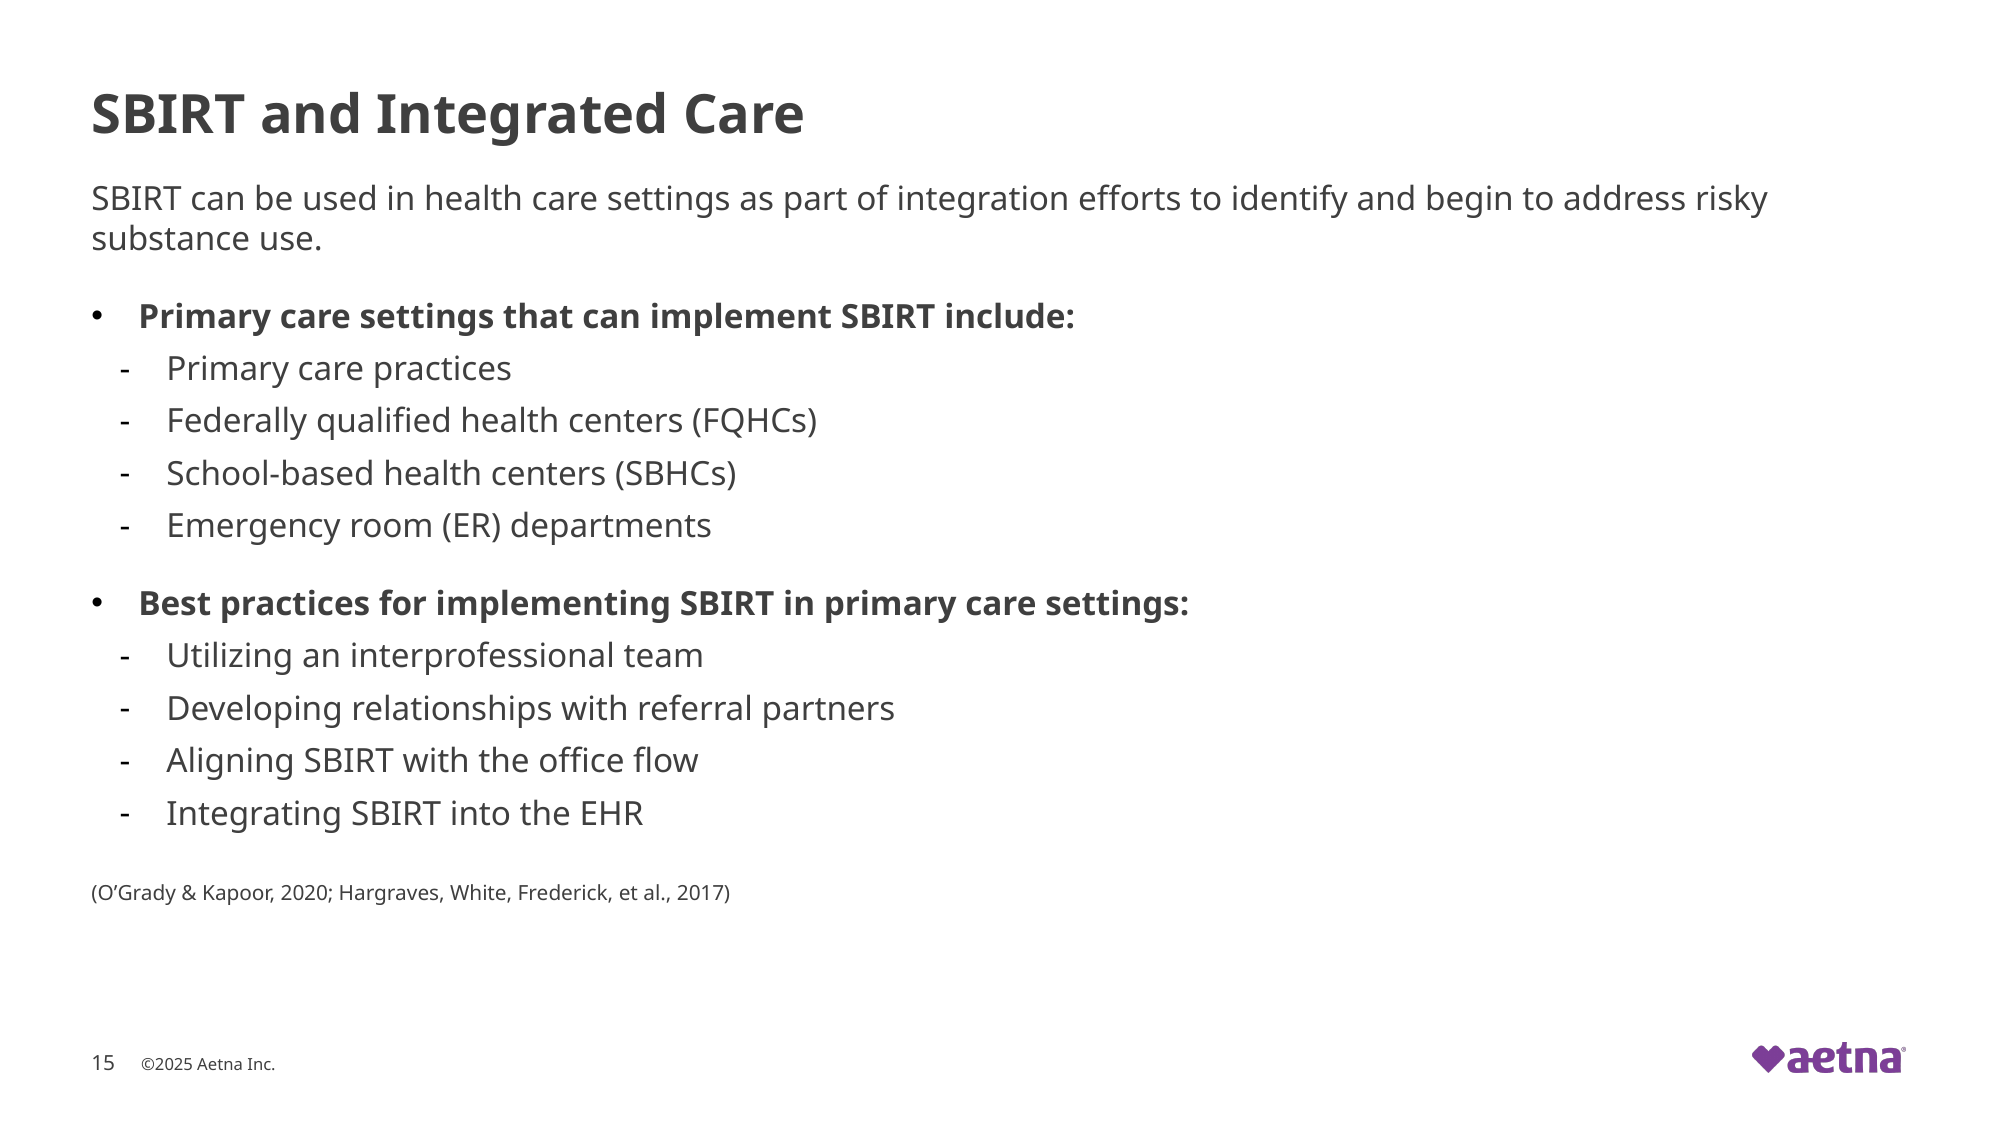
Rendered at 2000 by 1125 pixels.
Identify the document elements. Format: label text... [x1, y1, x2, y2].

picture [1752, 1042, 1906, 1073]
title SBIRT and Integrated Care [91, 86, 1677, 177]
list SBIRT can be used in health care settings as part of integration efforts to identify and begin to address risky substance use. Primary care settings that can implement SBIRT include: Primary care practices Federally qualified health centers (FQHCs) School-based health centers (SBHCs) Emergency room (ER) departments Best practices for implementing SBIRT in primary care settings: Utilizing an interprofessional team Developing relationships with referral partners Aligning SBIRT with the office flow Integrating SBIRT into the EHR [91, 177, 1908, 943]
